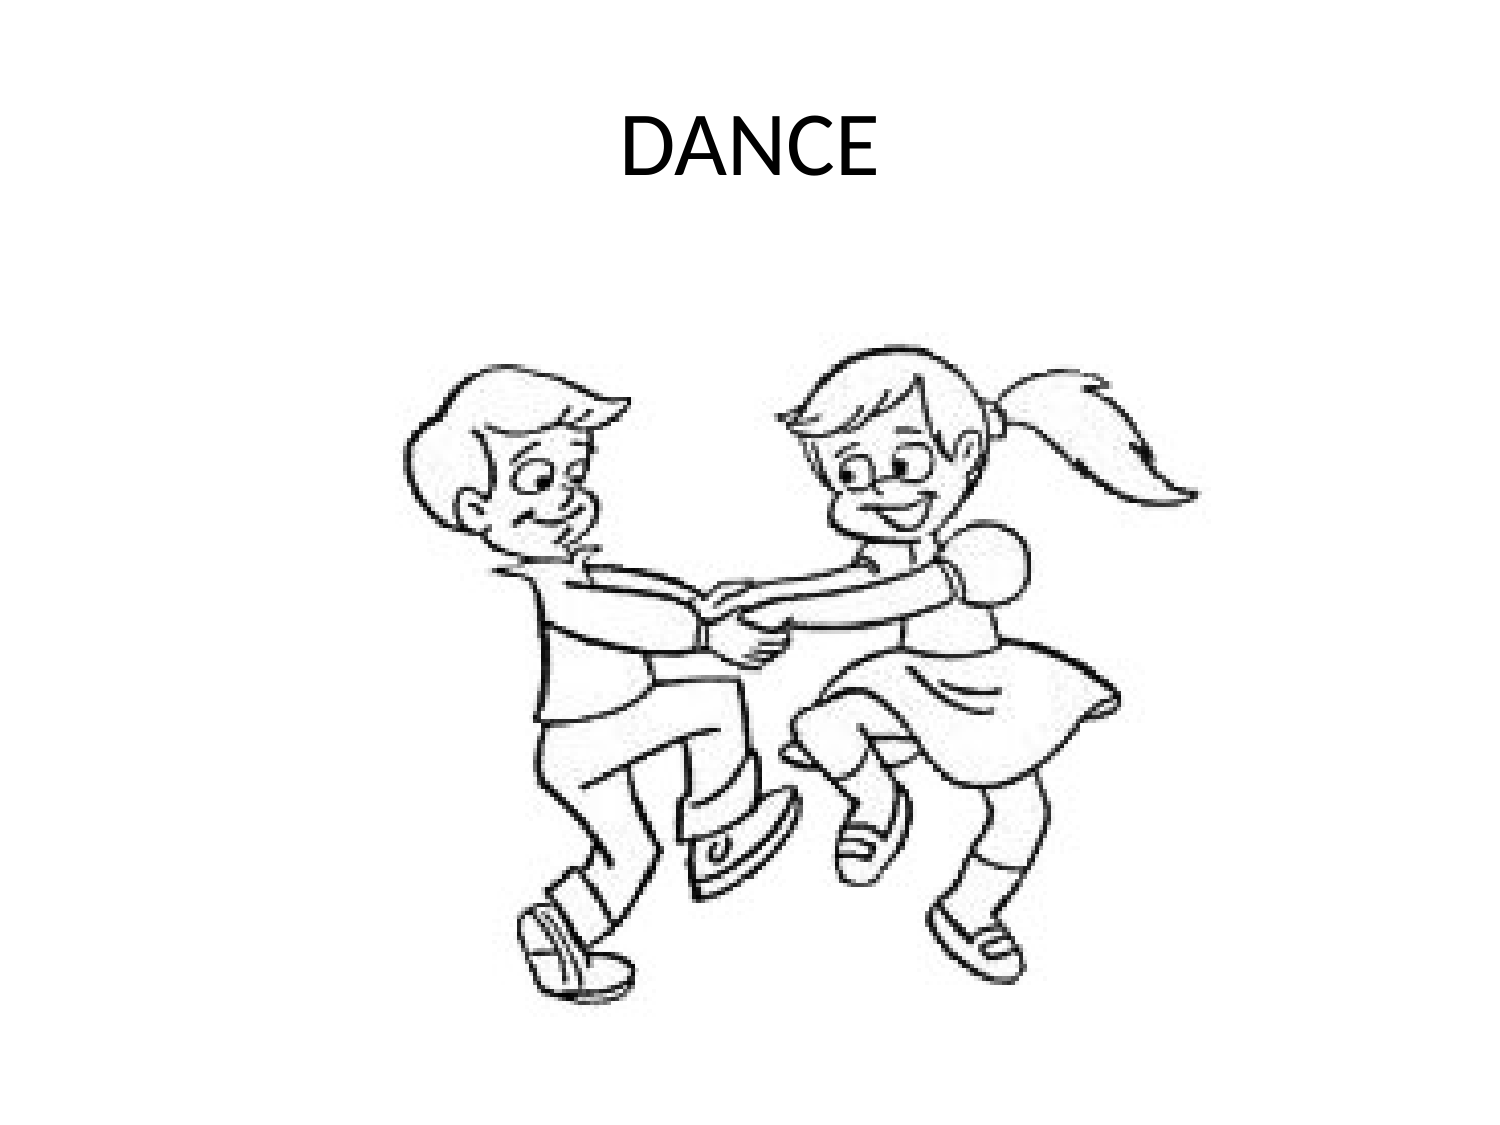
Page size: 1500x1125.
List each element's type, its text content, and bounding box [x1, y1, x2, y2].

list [395, 266, 1211, 1083]
title DANCE [75, 45, 1425, 233]
